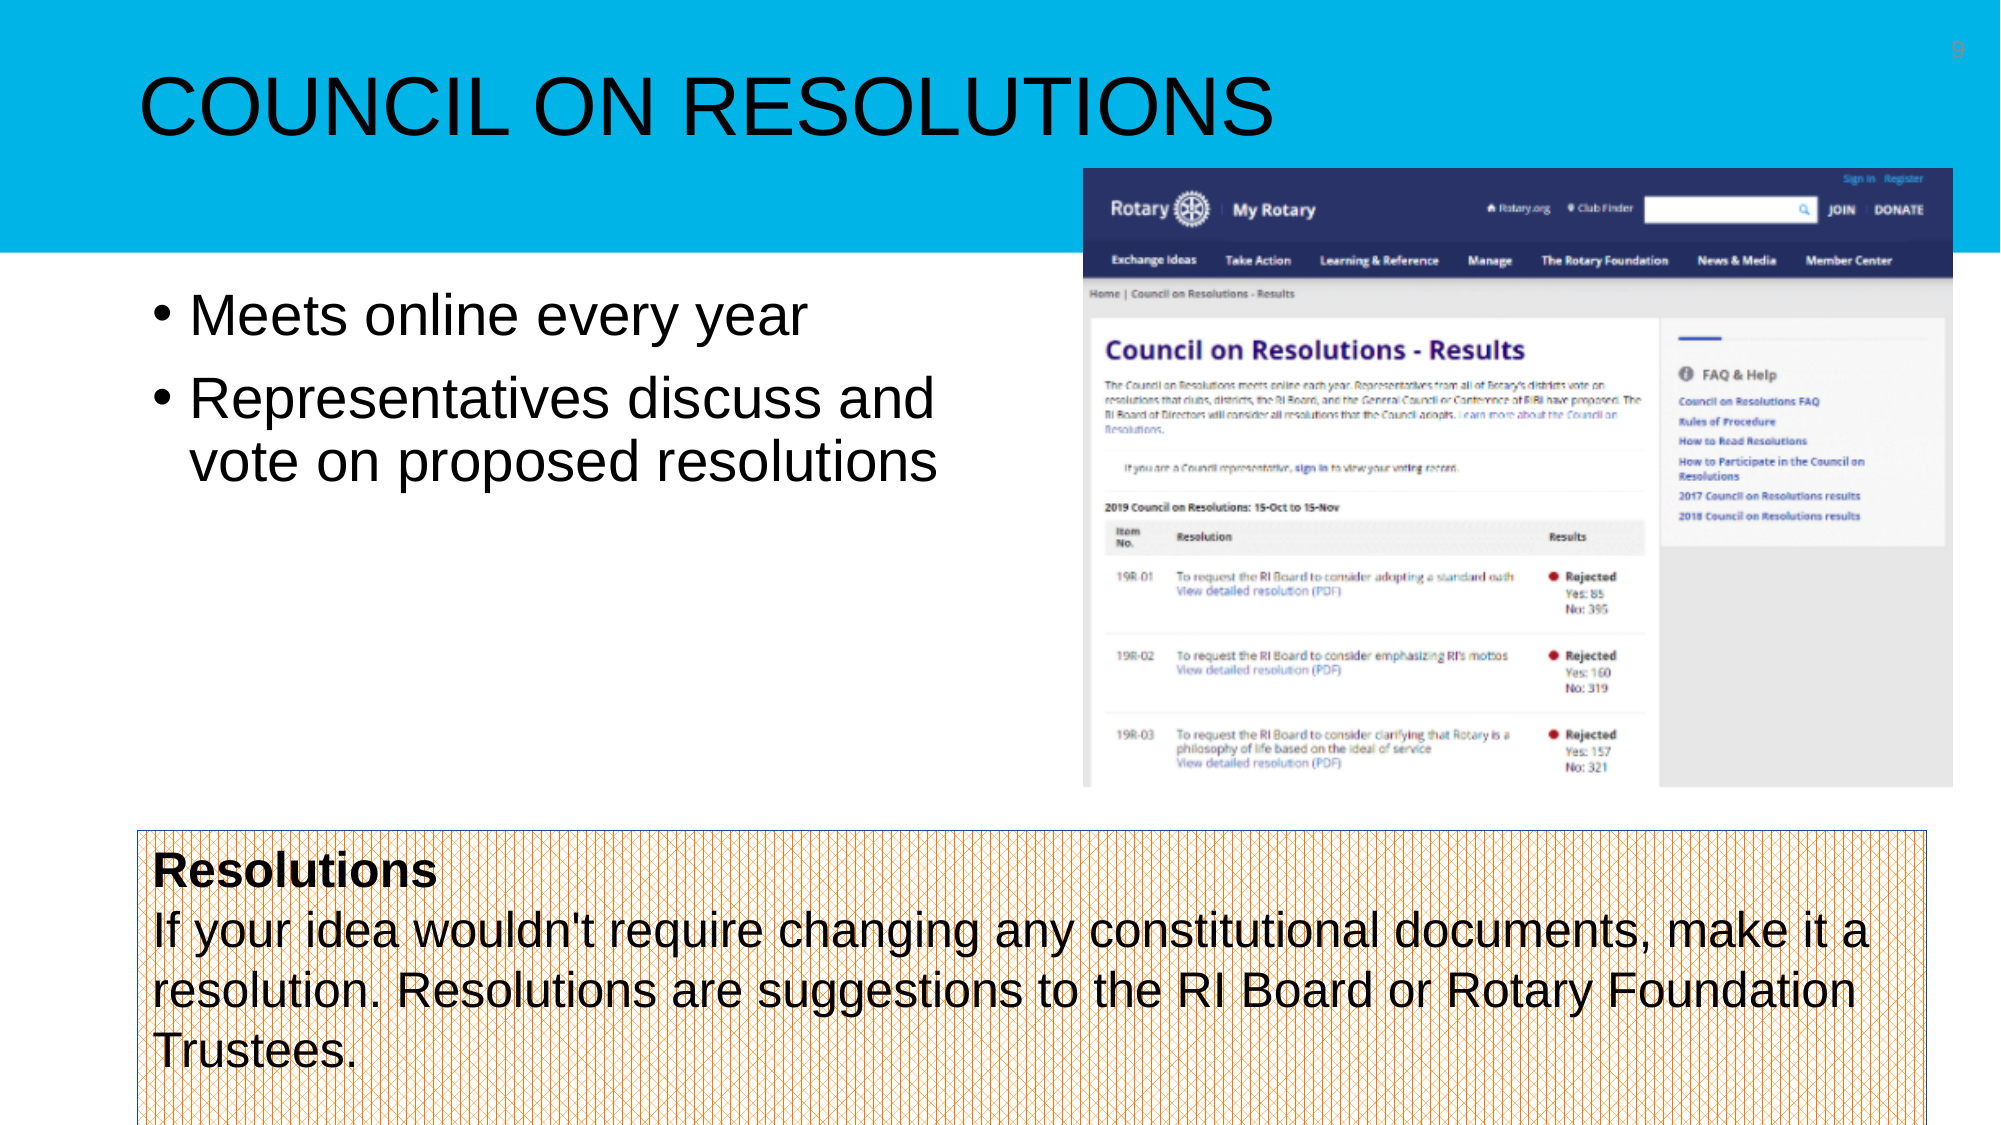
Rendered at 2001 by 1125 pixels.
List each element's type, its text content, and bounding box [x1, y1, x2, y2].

text_box Meets online every year Representatives discuss and vote on proposed resolutions [137, 277, 1025, 739]
text_box Resolutions If your idea wouldn't require changing any constitutional documents, make it a resolution. Resolutions are suggestions to the RI Board or Rotary Foundation Trustees. [137, 830, 1927, 1125]
text_box Council on Resolutions [123, 0, 1849, 169]
slide_number 9 [1911, 18, 1981, 79]
picture [1083, 169, 1953, 851]
